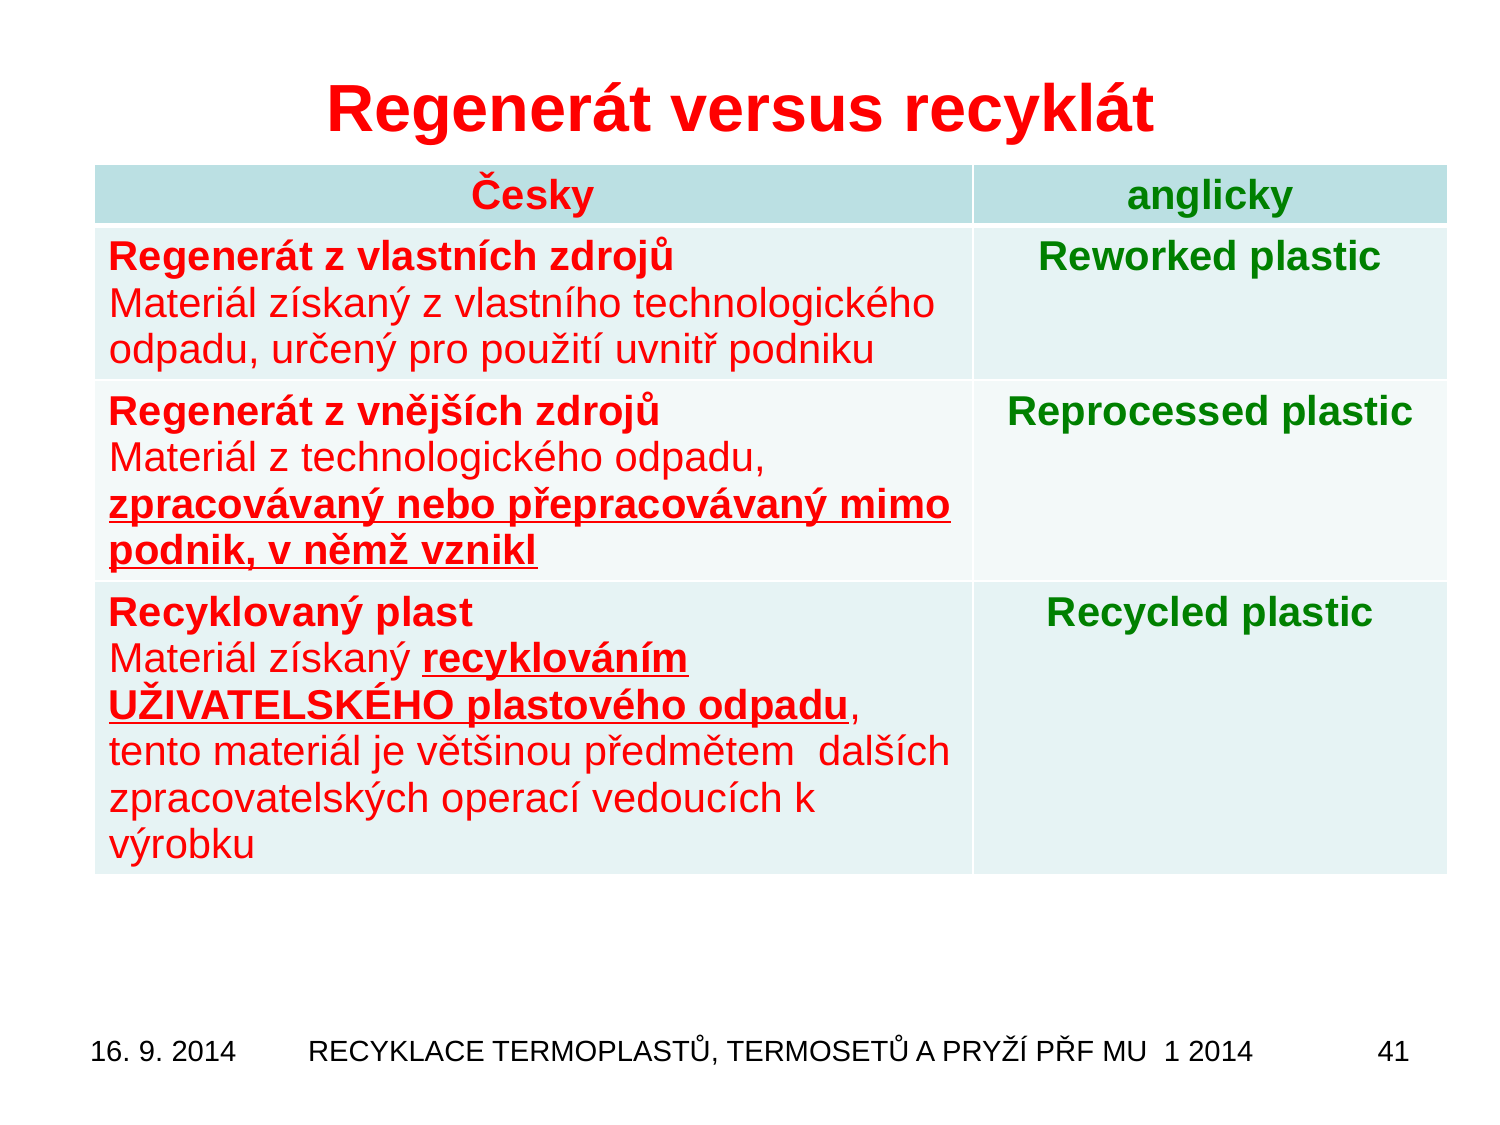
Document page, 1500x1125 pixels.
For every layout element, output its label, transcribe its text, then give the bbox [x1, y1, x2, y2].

table_cell Recyklovaný plast Materiál získaný recyklováním UŽIVATELSKÉHO plastového odpadu, tento materiál je většinou předmětem dalších zpracovatelských operací vedoucích k výrobku [95, 582, 972, 874]
table_cell Reworked plastic [974, 228, 1447, 379]
table_cell Recycled plastic [974, 582, 1447, 874]
table_cell Regenerát z vnějších zdrojů Materiál z technologického odpadu, zpracovávaný nebo přepracovávaný mimo podnik, v němž vznikl [95, 381, 972, 580]
table_header Česky [95, 165, 972, 223]
table_cell Reprocessed plastic [974, 381, 1447, 580]
slide_number 41 [1074, 1024, 1426, 1103]
table_header anglicky [974, 165, 1447, 223]
table_cell Regenerát z vlastních zdrojů Materiál získaný z vlastního technologického odpadu, určený pro použití uvnitř podniku [95, 228, 972, 379]
title Regenerát versus recyklát [74, 44, 1426, 165]
footer RECYKLACE TERMOPLASTŮ, TERMOSETŮ A PRYŽÍ PŘF MU 1 2014 [426, 1024, 1074, 1103]
slide_number 16. 9. 2014 [74, 1024, 426, 1103]
